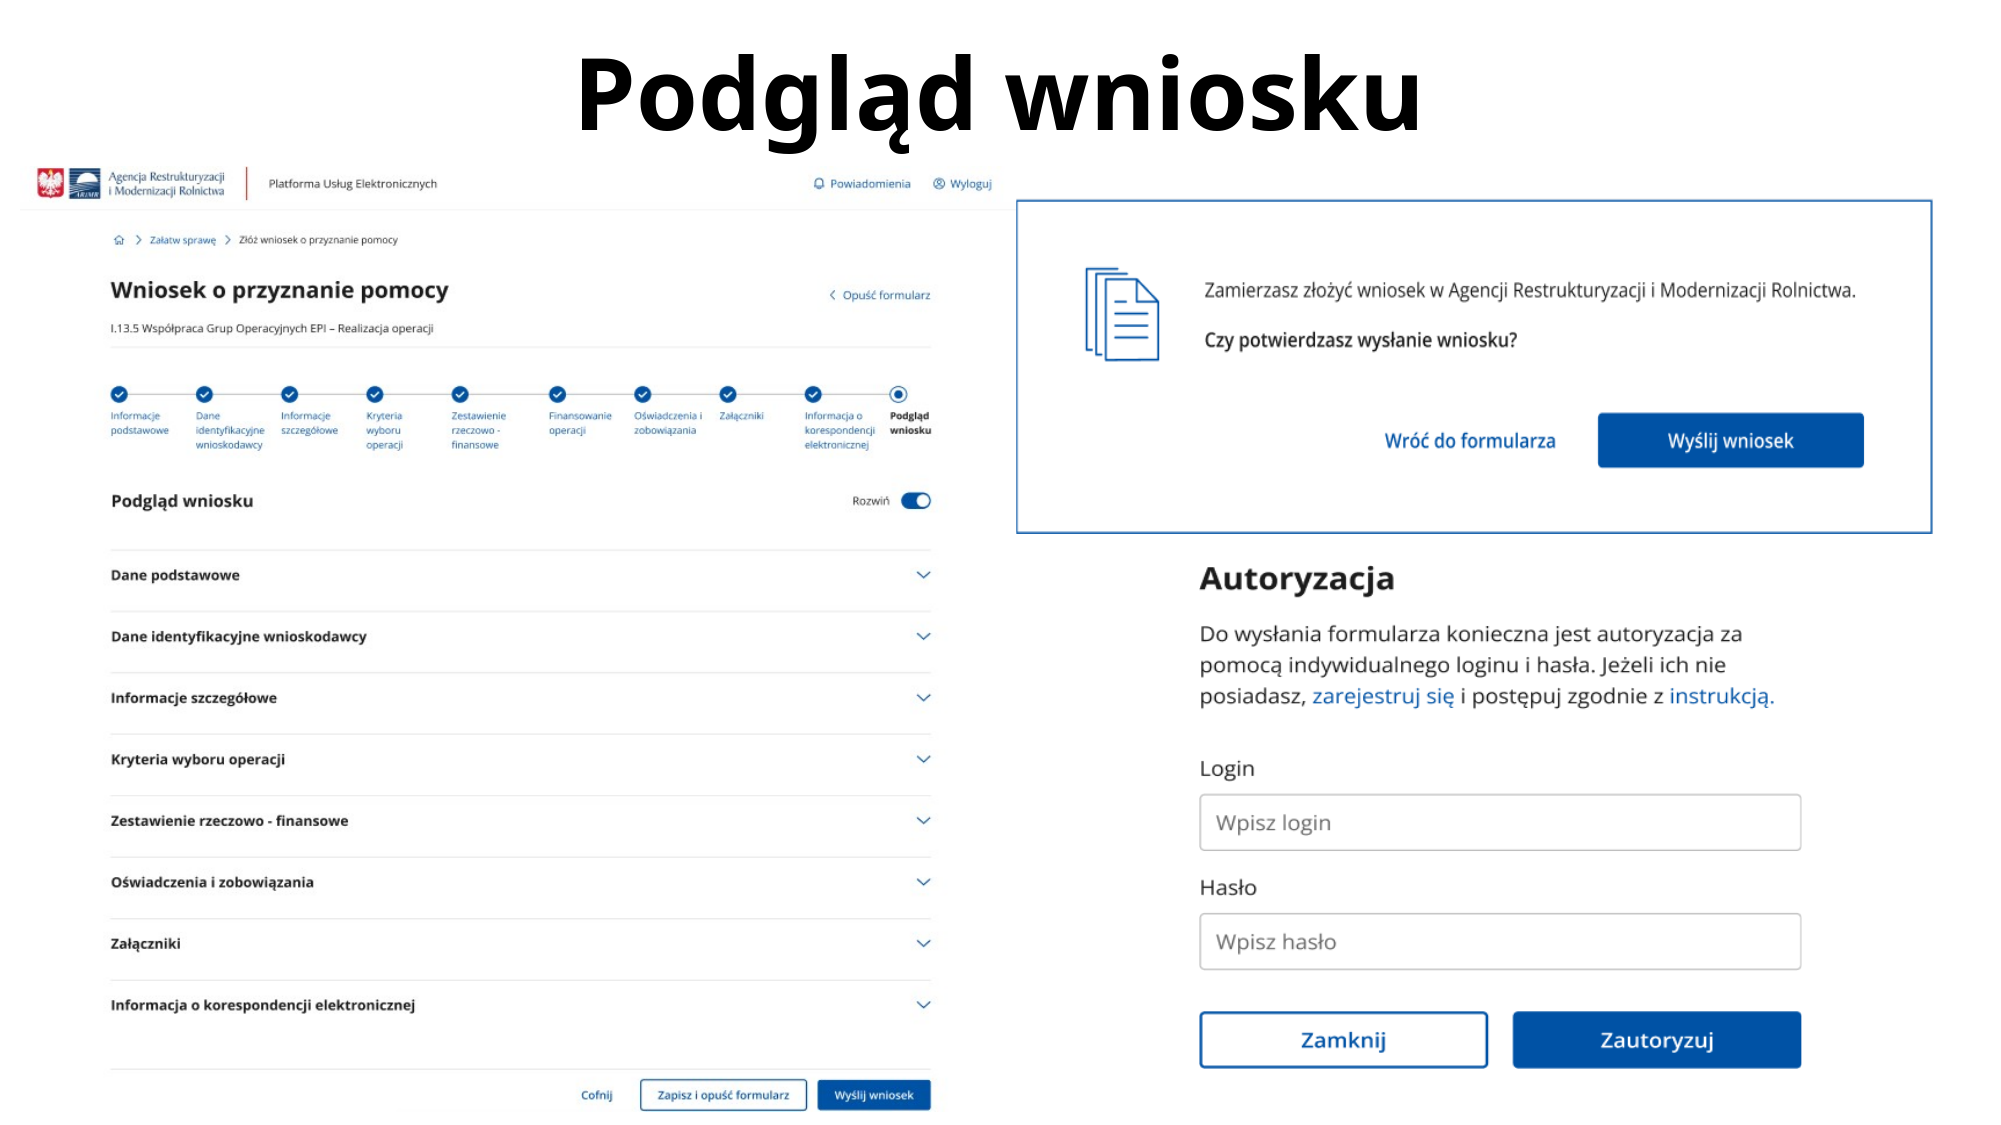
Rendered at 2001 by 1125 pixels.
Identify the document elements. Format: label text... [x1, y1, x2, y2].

text_box [1199, 565, 1802, 1069]
text_box [20, 166, 1017, 1112]
text_box [1016, 198, 1934, 534]
title Podgląd wniosku [240, 28, 1760, 167]
